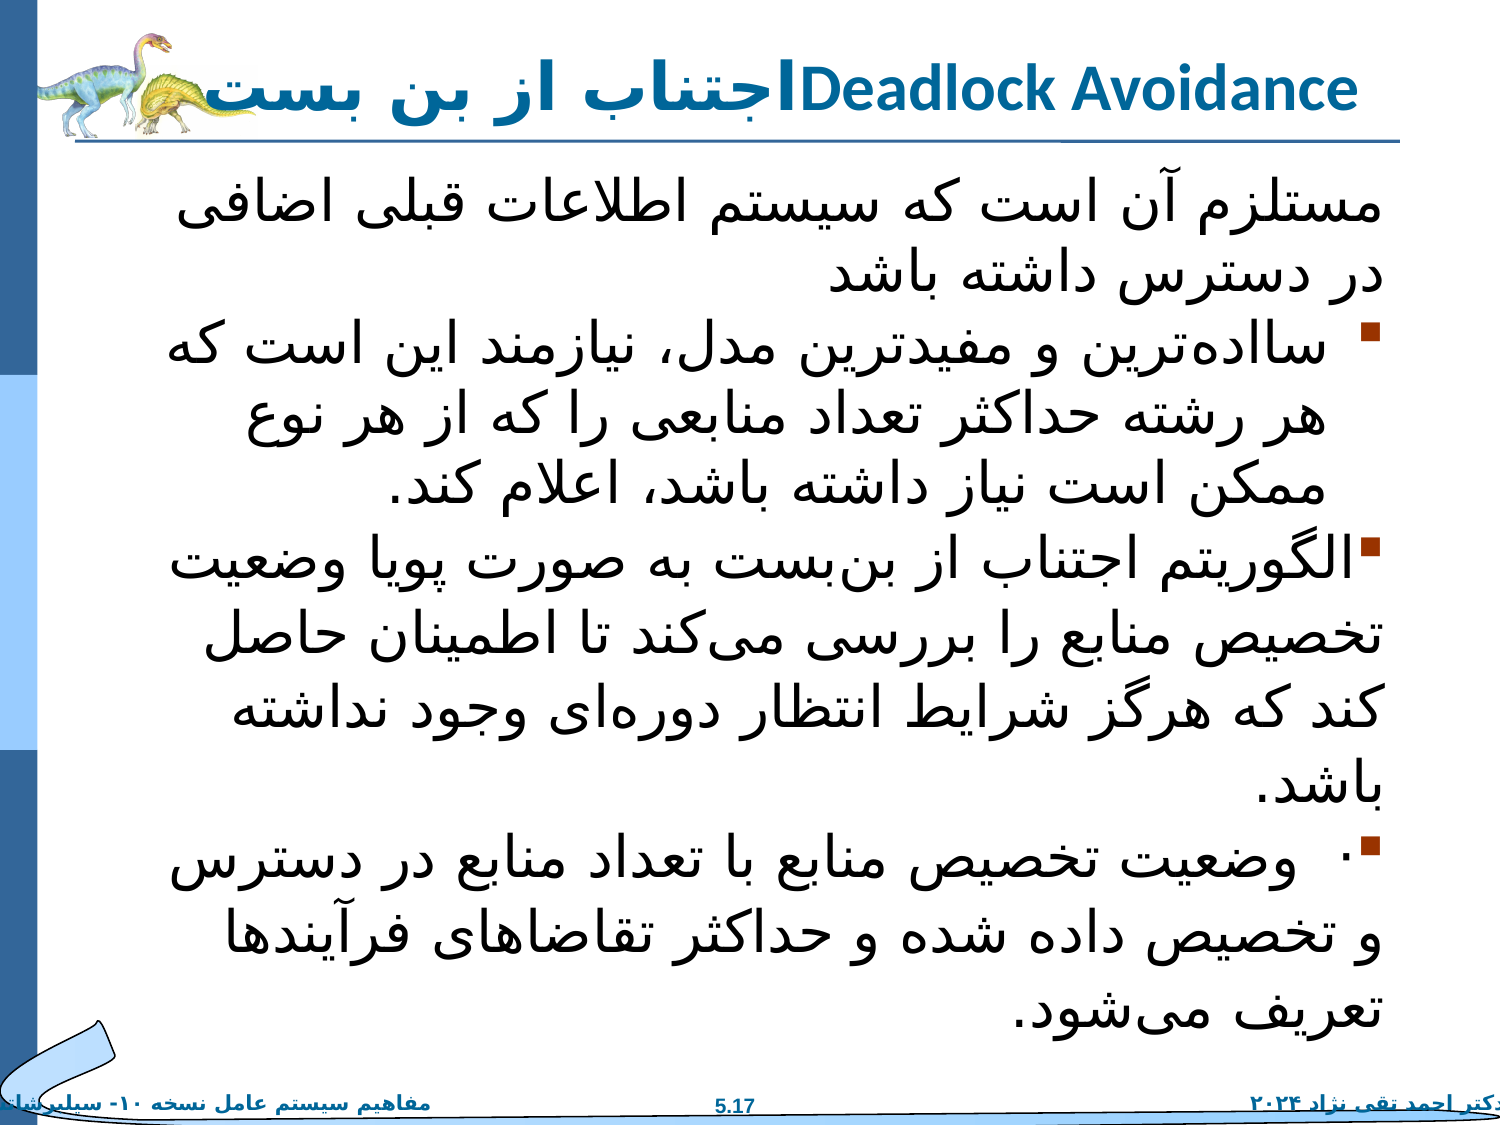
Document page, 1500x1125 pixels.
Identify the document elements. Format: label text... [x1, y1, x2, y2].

list سااده‌ترین و مفیدترین مدل، نیازمند این است که هر رشته حداکثر تعداد منابعی را که از هر نوع ممکن است نیاز داشته باشد، اعلام کند. الگوریتم اجتناب از بن‌بست به صورت پویا وضعیت تخصیص منابع را بررسی می‌کند تا اطمینان حاصل کند که هرگز شرایط انتظار دوره‌ای وجود نداشته باشد. · وضعیت تخصیص منابع با تعداد منابع در دسترس و تخصیص داده شده و حداکثر تقاضاهای فرآیندها تعریف می‌شود. [124, 297, 1401, 1020]
picture [38, 20, 258, 151]
text_box مستلزم آن است که سیستم اطلاعات قبلی اضافی در دسترس داشته باشد [140, 155, 1401, 311]
title اجتناب از بن بستDeadlock Avoidance [151, 37, 1425, 132]
